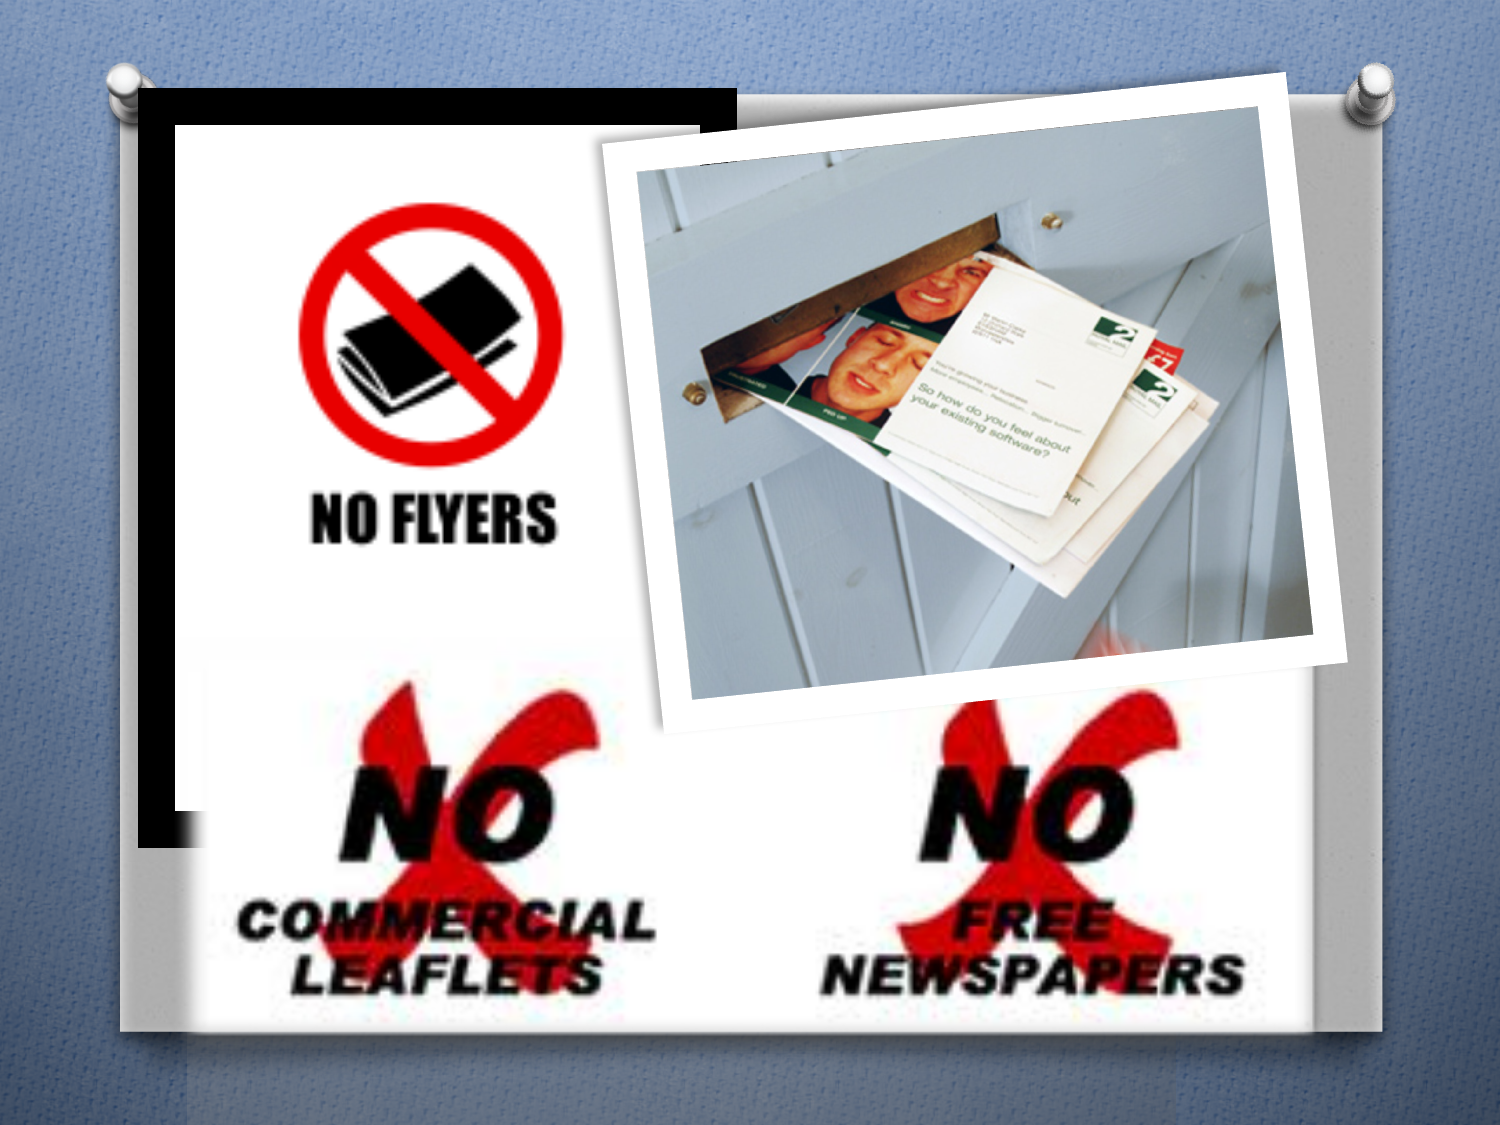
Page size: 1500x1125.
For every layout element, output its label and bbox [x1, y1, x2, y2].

picture [174, 108, 1329, 1051]
picture [75, 30, 197, 142]
picture [1317, 35, 1439, 156]
